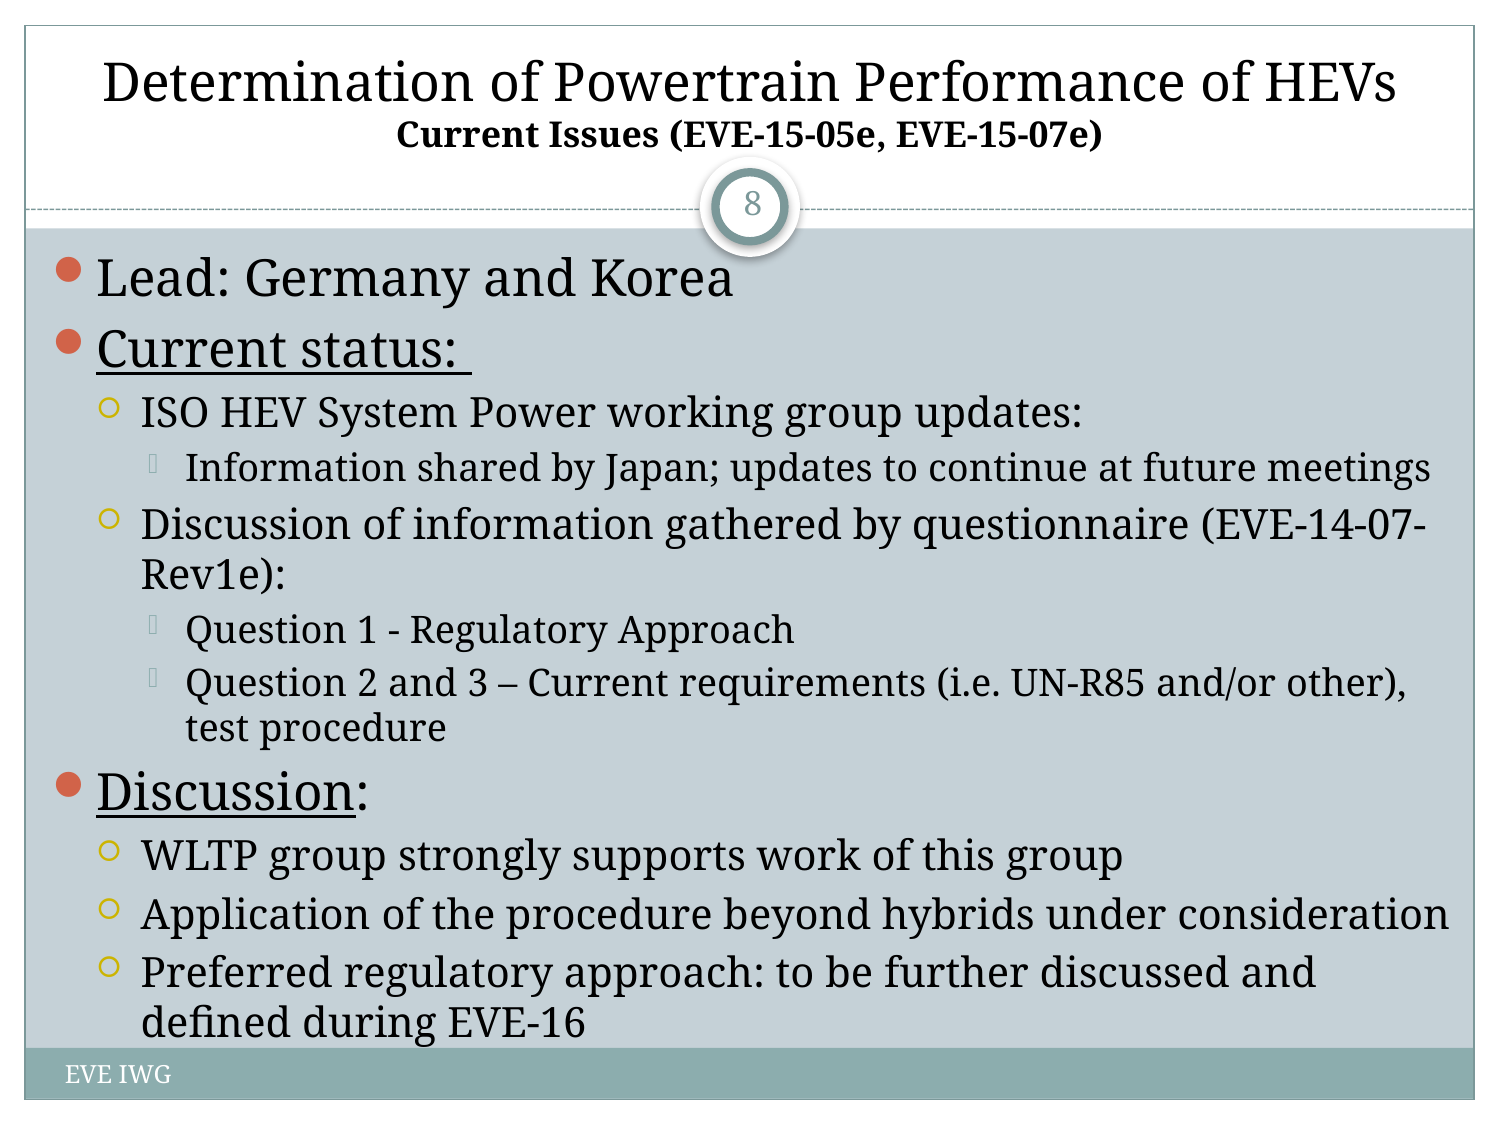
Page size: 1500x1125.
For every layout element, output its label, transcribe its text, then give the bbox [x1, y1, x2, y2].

footer EVE IWG [50, 1063, 638, 1112]
list Lead: Germany and Korea Current status: ISO HEV System Power working group updates: Information shared by Japan; updates to continue at future meetings Discussion of information gathered by questionnaire (EVE-14-07-Rev1e): Question 1 - Regulatory Approach Question 2 and 3 – Current requirements (i.e. UN-R85 and/or other), test procedure Discussion: WLTP group strongly supports work of this group Application of the procedure beyond hybrids under consideration Preferred regulatory approach: to be further discussed and defined during EVE-16 [37, 237, 1475, 1063]
slide_number 8 [715, 168, 791, 237]
title Determination of Powertrain Performance of HEVs Current Issues (EVE-15-05e, EVE-15-07e) [24, 37, 1476, 162]
